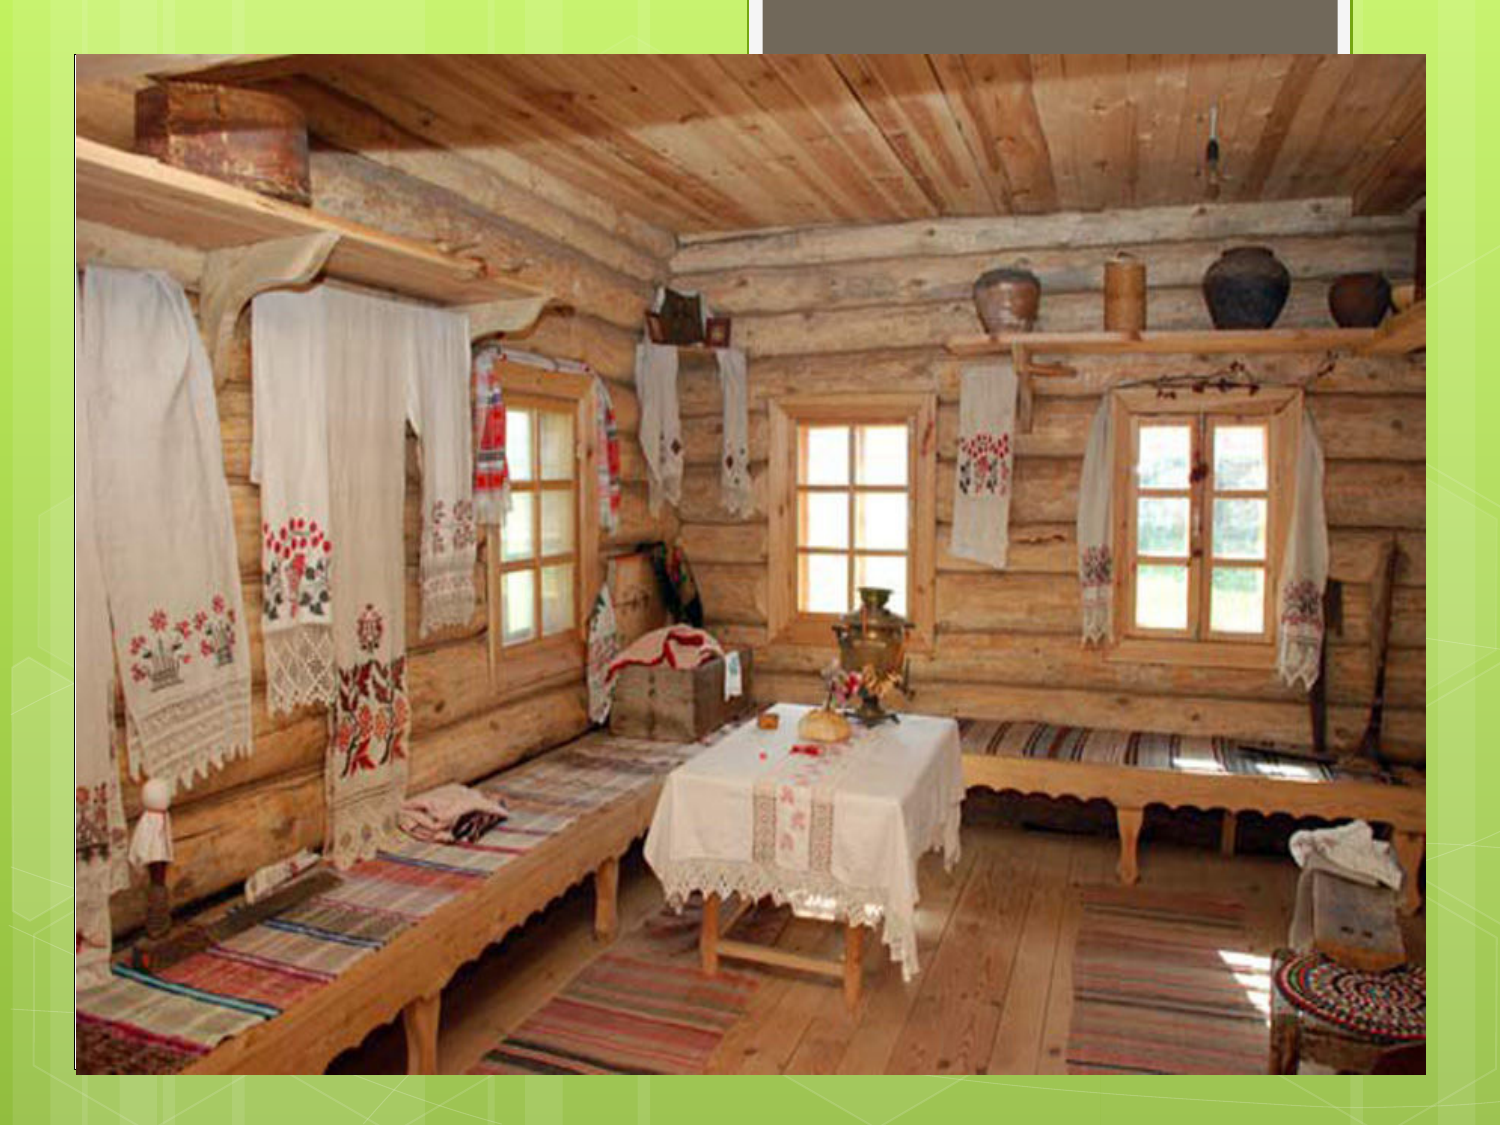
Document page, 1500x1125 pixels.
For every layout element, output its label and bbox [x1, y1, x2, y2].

picture [76, 54, 1426, 1075]
